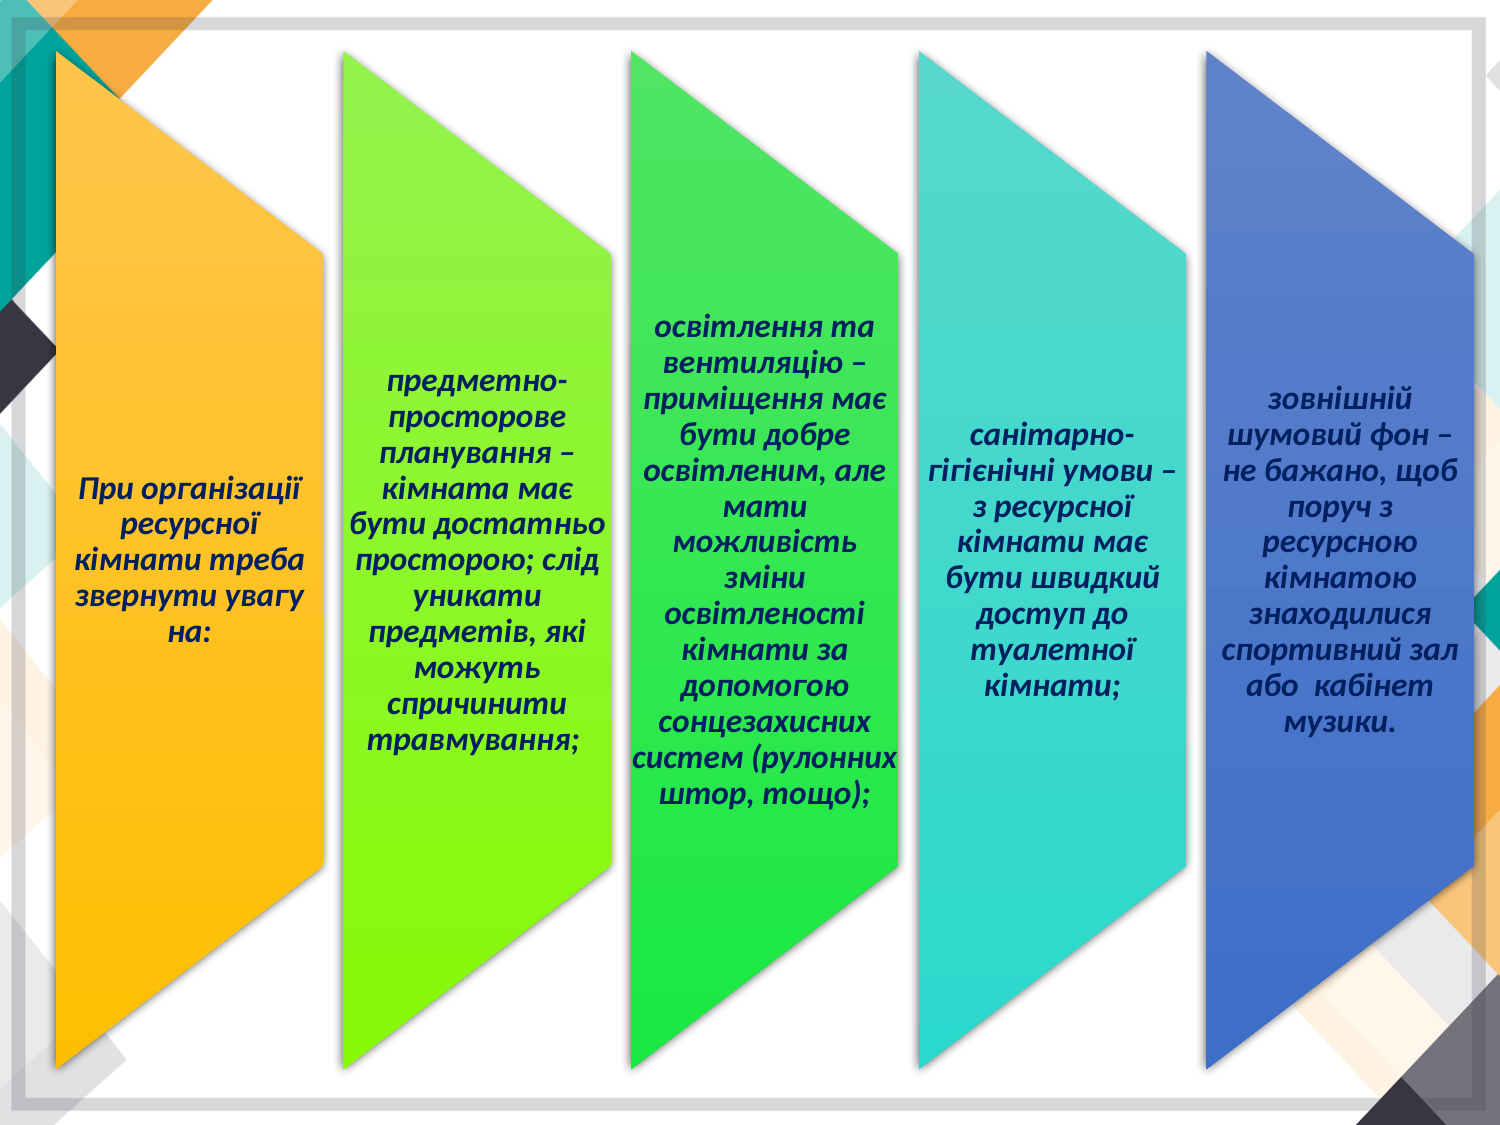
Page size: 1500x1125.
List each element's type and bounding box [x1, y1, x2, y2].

text_box [54, 50, 1475, 1069]
picture [0, 0, 1500, 1125]
